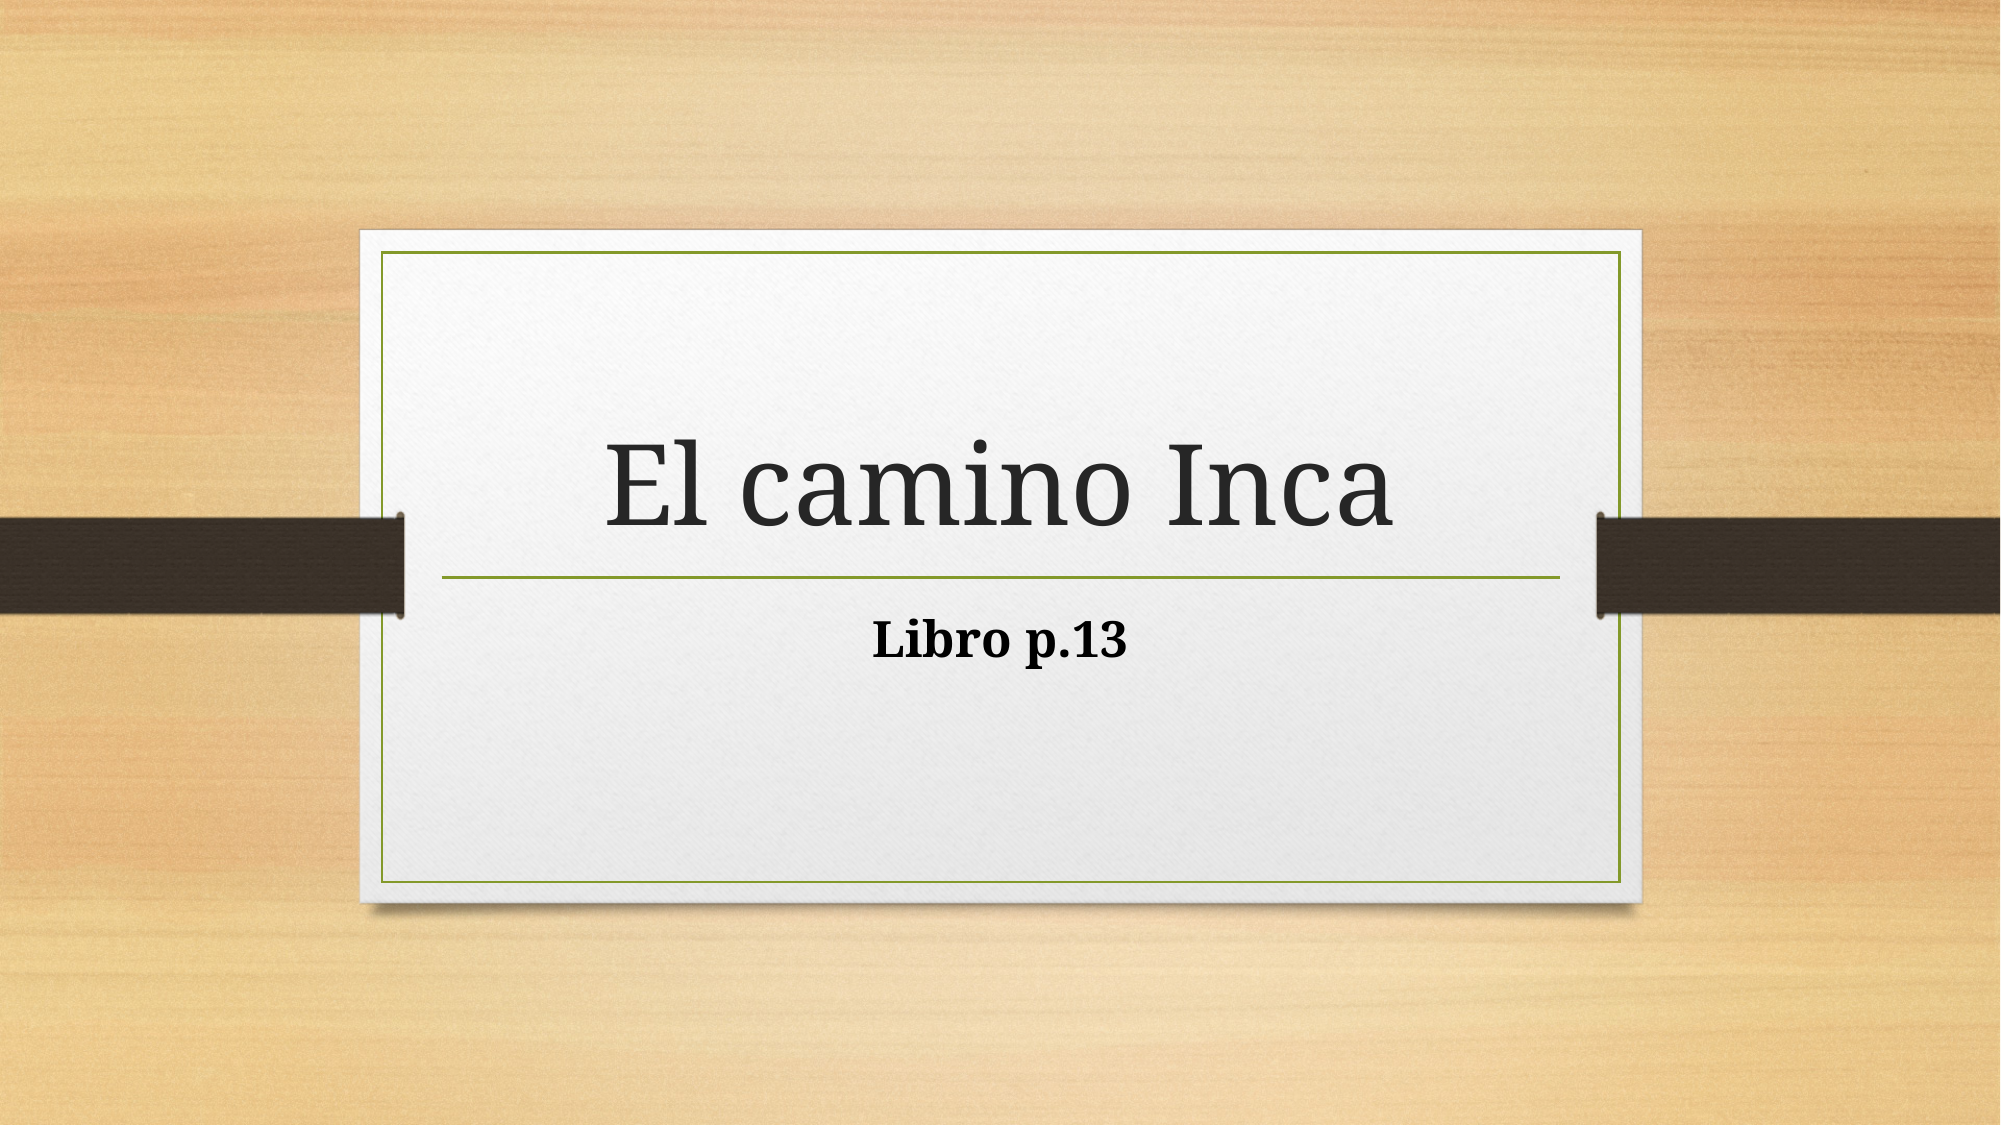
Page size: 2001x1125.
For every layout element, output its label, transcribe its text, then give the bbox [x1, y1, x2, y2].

picture [0, 0, 2001, 1125]
title El camino Inca [441, 306, 1560, 556]
subtitle Libro p.13 [441, 600, 1560, 817]
